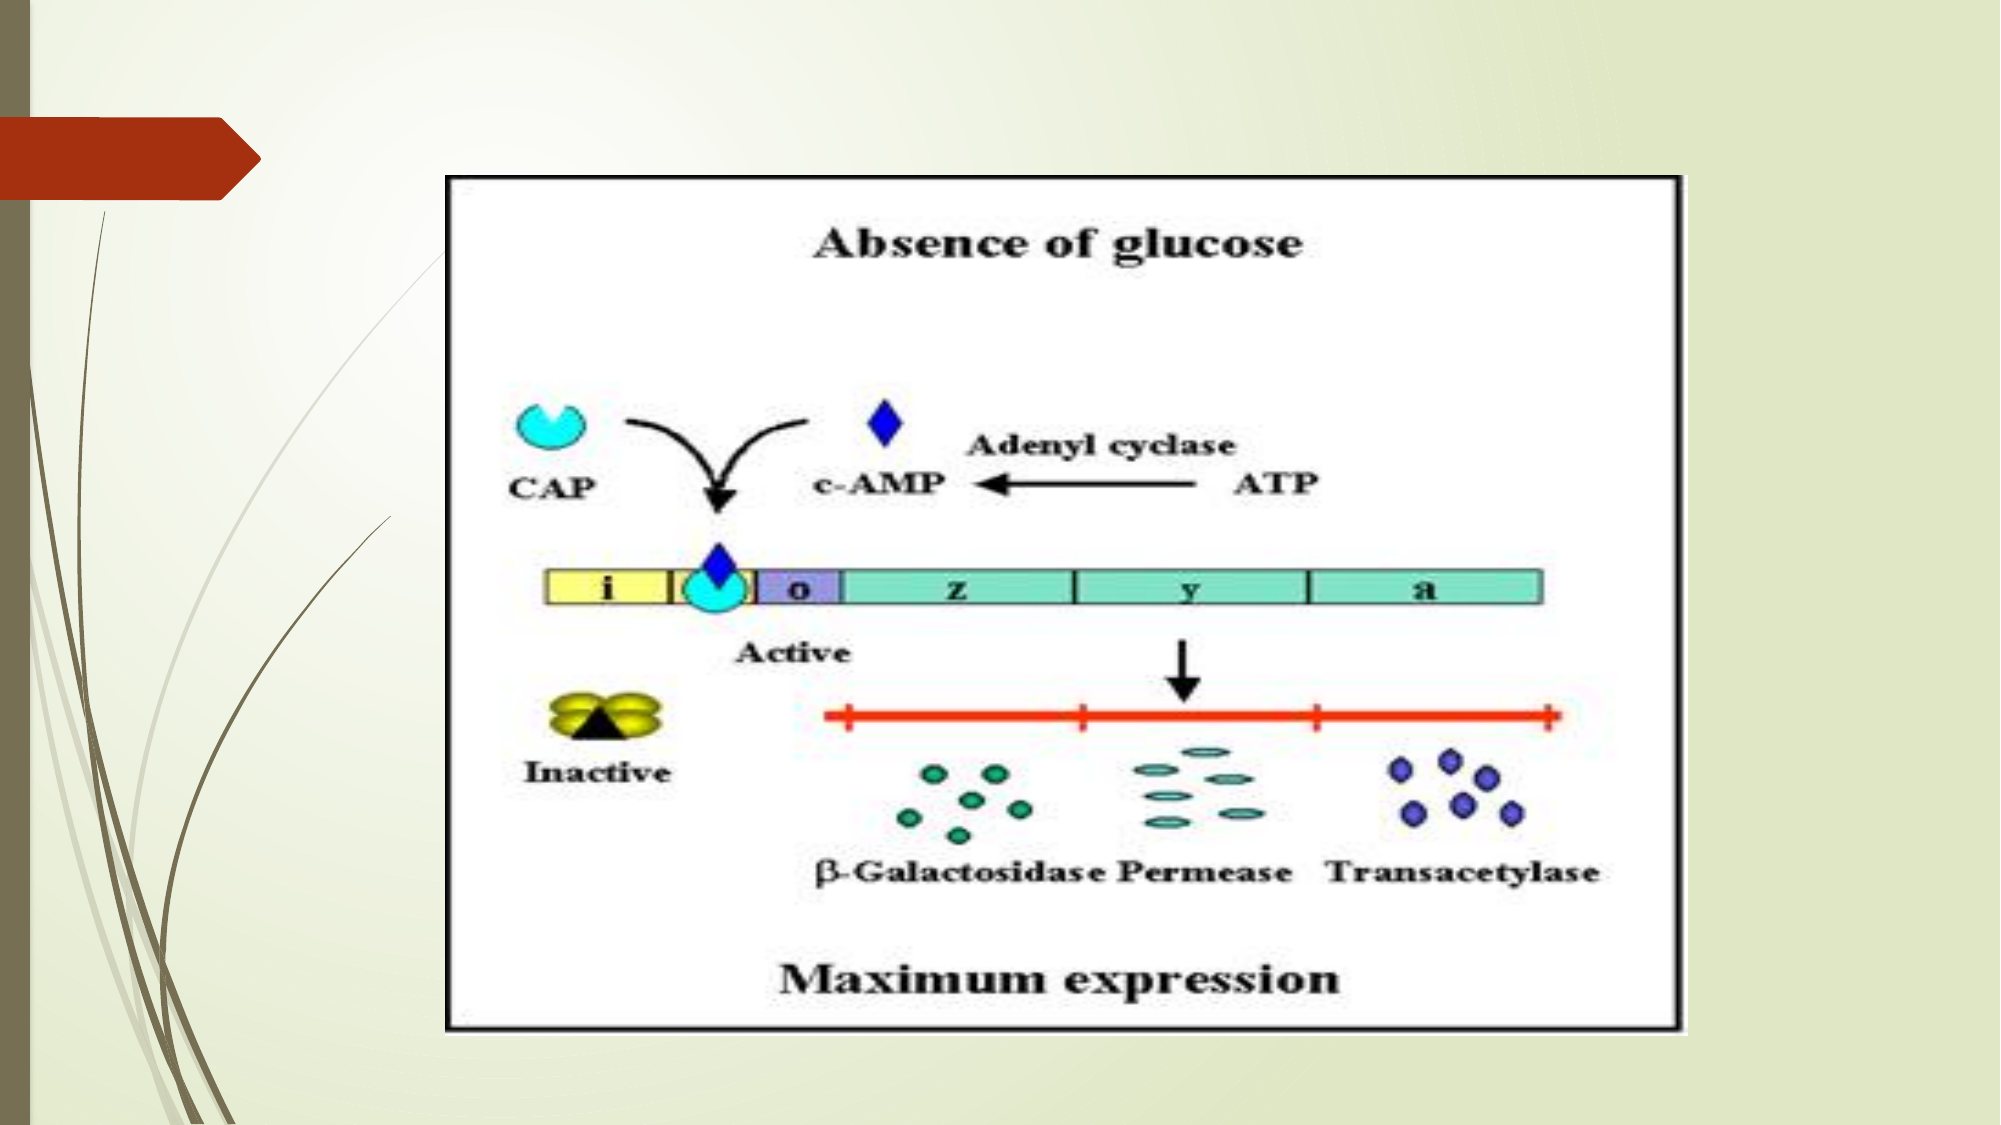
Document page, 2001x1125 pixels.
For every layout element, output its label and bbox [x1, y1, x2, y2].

list [445, 175, 1688, 1036]
